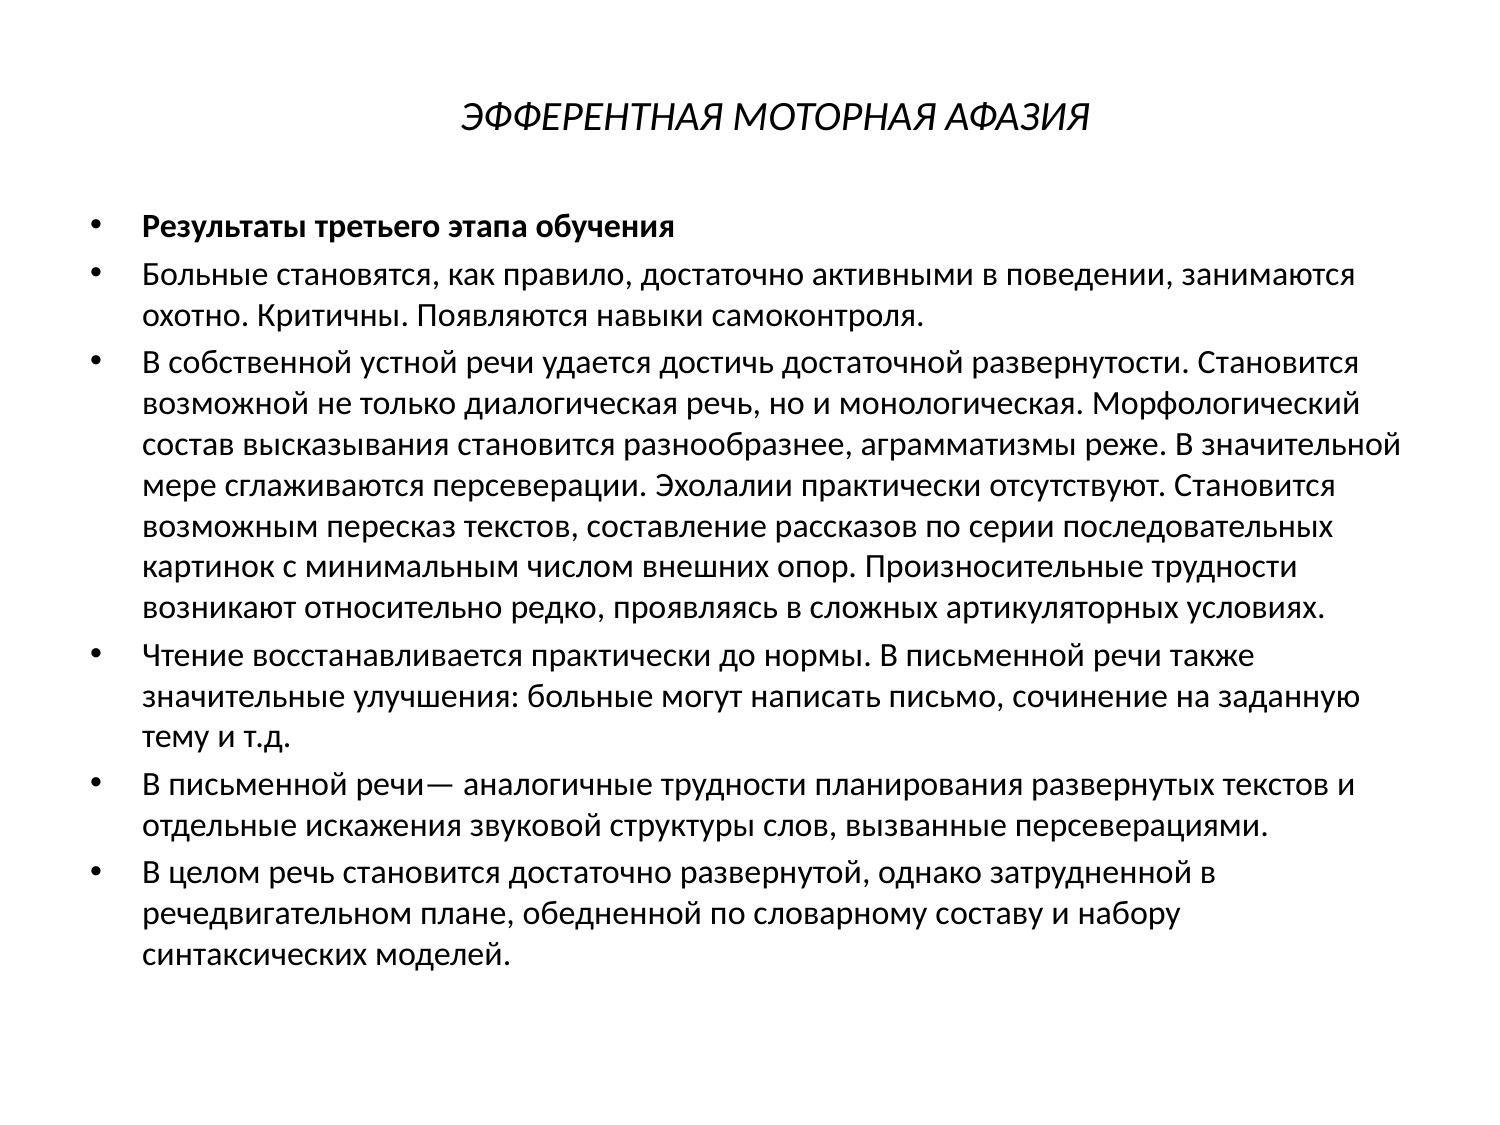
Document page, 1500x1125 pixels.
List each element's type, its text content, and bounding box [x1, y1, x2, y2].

text_box ЭФФЕРЕНТНАЯ МОТОРНАЯ АФАЗИЯ [99, 70, 1450, 258]
list Результаты третьего этапа обучения Больные становятся, как правило, достаточно активными в поведении, занимаются охотно. Критичны. Появляются навыки самоконтроля. В собственной устной речи удается достичь достаточной развернутости. Становится возможной не только диалогическая речь, но и монологическая. Морфологический состав высказывания становится разнообразнее, аграмматизмы реже. В значительной мере сглаживаются персеверации. Эхолалии практически отсутствуют. Становится возможным пересказ текстов, составление рассказов по серии последовательных картинок с минимальным числом внешних опор. Произносительные трудности возникают относительно редко, проявляясь в сложных артикуляторных условиях. Чтение восстанавливается практически до нормы. В письменной речи также значительные улучшения: больные могут написать письмо, сочинение на заданную тему и т.д. В письменной речи— аналогичные трудности планирования развернутых текстов и отдельные искажения звуковой структуры слов, вызванные персеверациями. В целом речь становится достаточно развернутой, однако затрудненной в речедвигательном плане, обедненной по словарному составу и набору синтаксических моделей. [75, 196, 1425, 1005]
